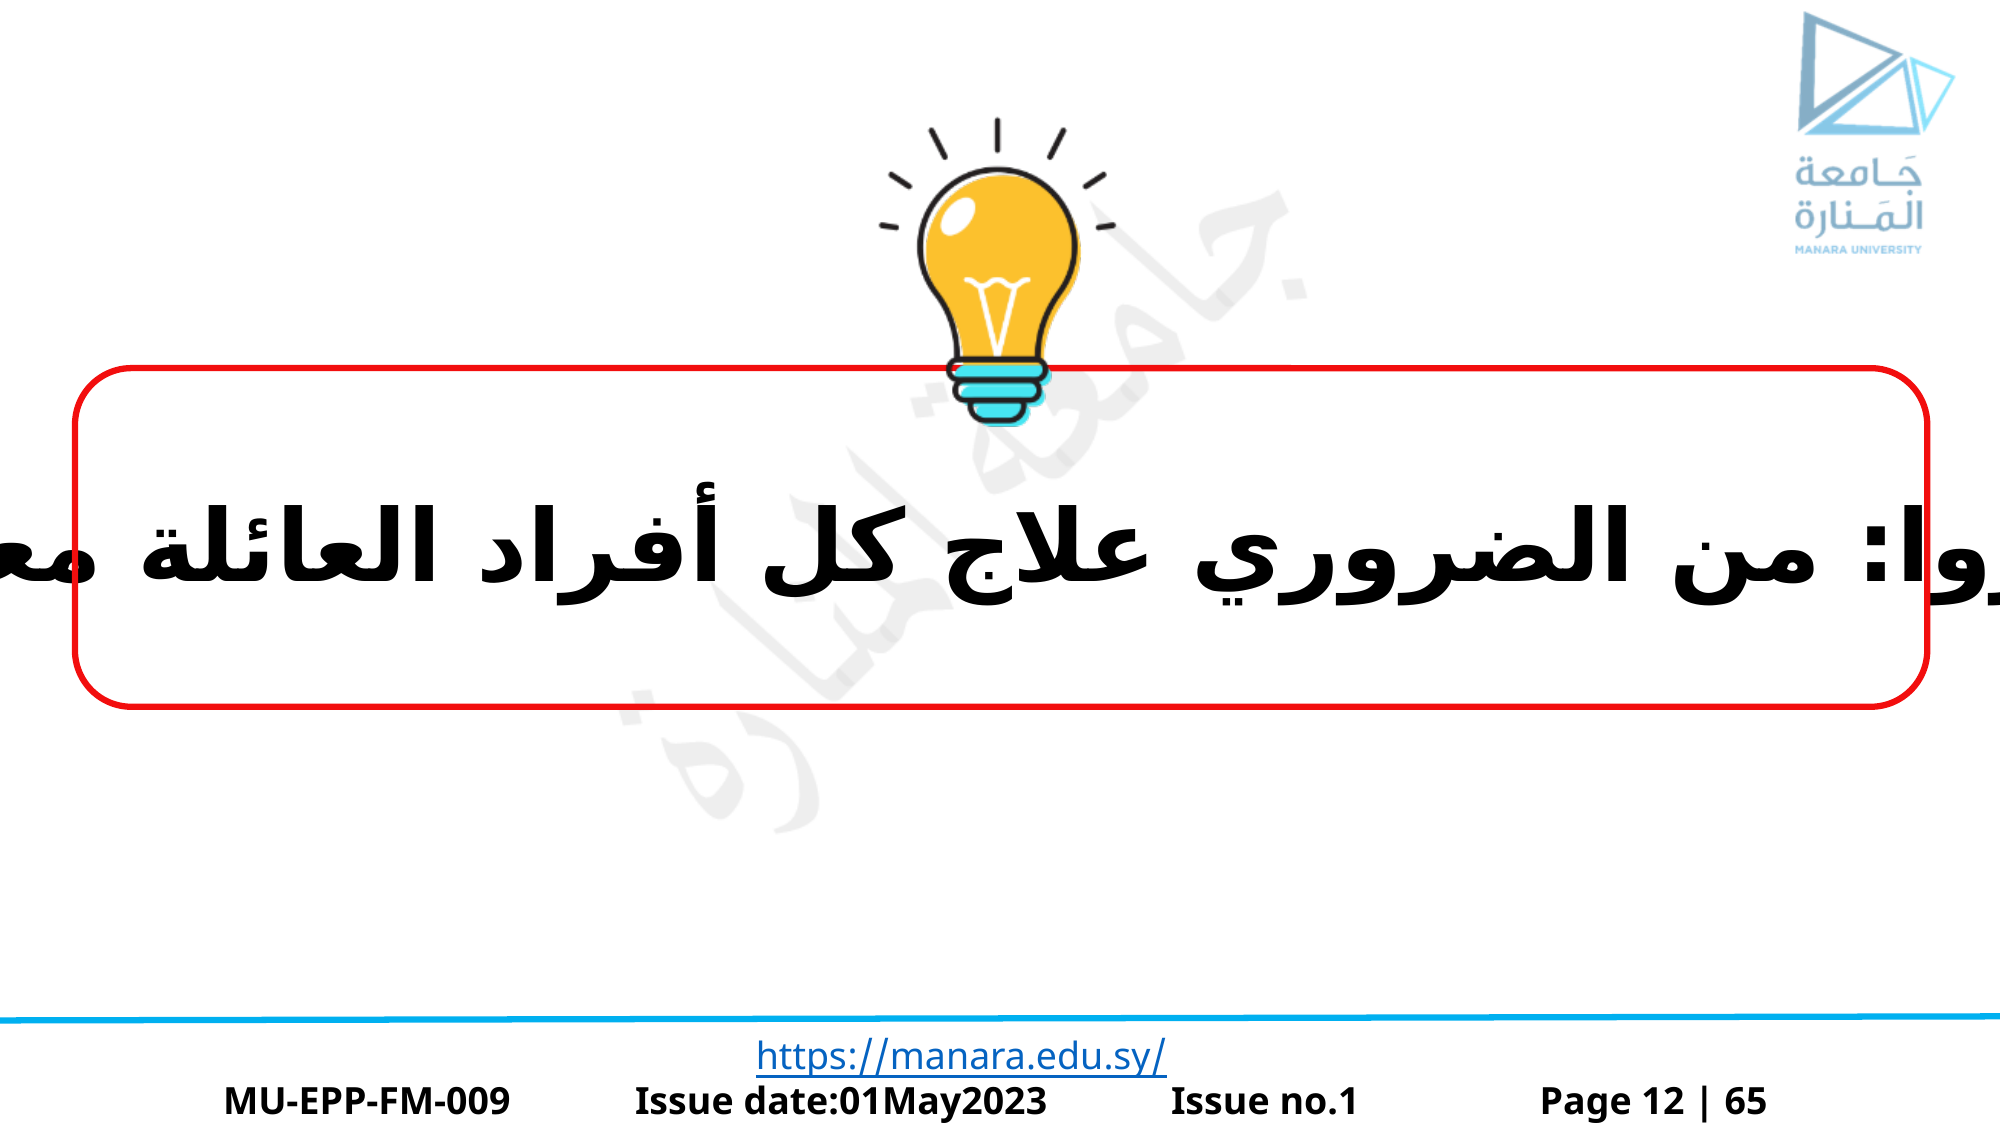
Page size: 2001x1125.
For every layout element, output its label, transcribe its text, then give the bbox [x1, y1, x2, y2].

text_box تذكروا: من الضروري علاج كل أفراد العائلة معاً !! [0, 473, 73, 609]
table_header Issue no.1 [1071, 1071, 1460, 1119]
text_box تذكروا: من الضروري علاج كل أفراد العائلة معاً !! [1929, 473, 2000, 609]
table_header MU-EPP-FM-009 [123, 1071, 611, 1119]
text_box https://manara.edu.sy/ [741, 1024, 1182, 1071]
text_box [0, 1016, 2000, 1021]
text_box [73, 367, 594, 708]
table_header Issue date:01May2023 [611, 1071, 1071, 1119]
table_header Page 12 | 65 [1460, 1071, 1848, 1119]
picture [594, 44, 1329, 859]
text_box [1329, 367, 1929, 708]
picture [1736, 6, 1987, 264]
